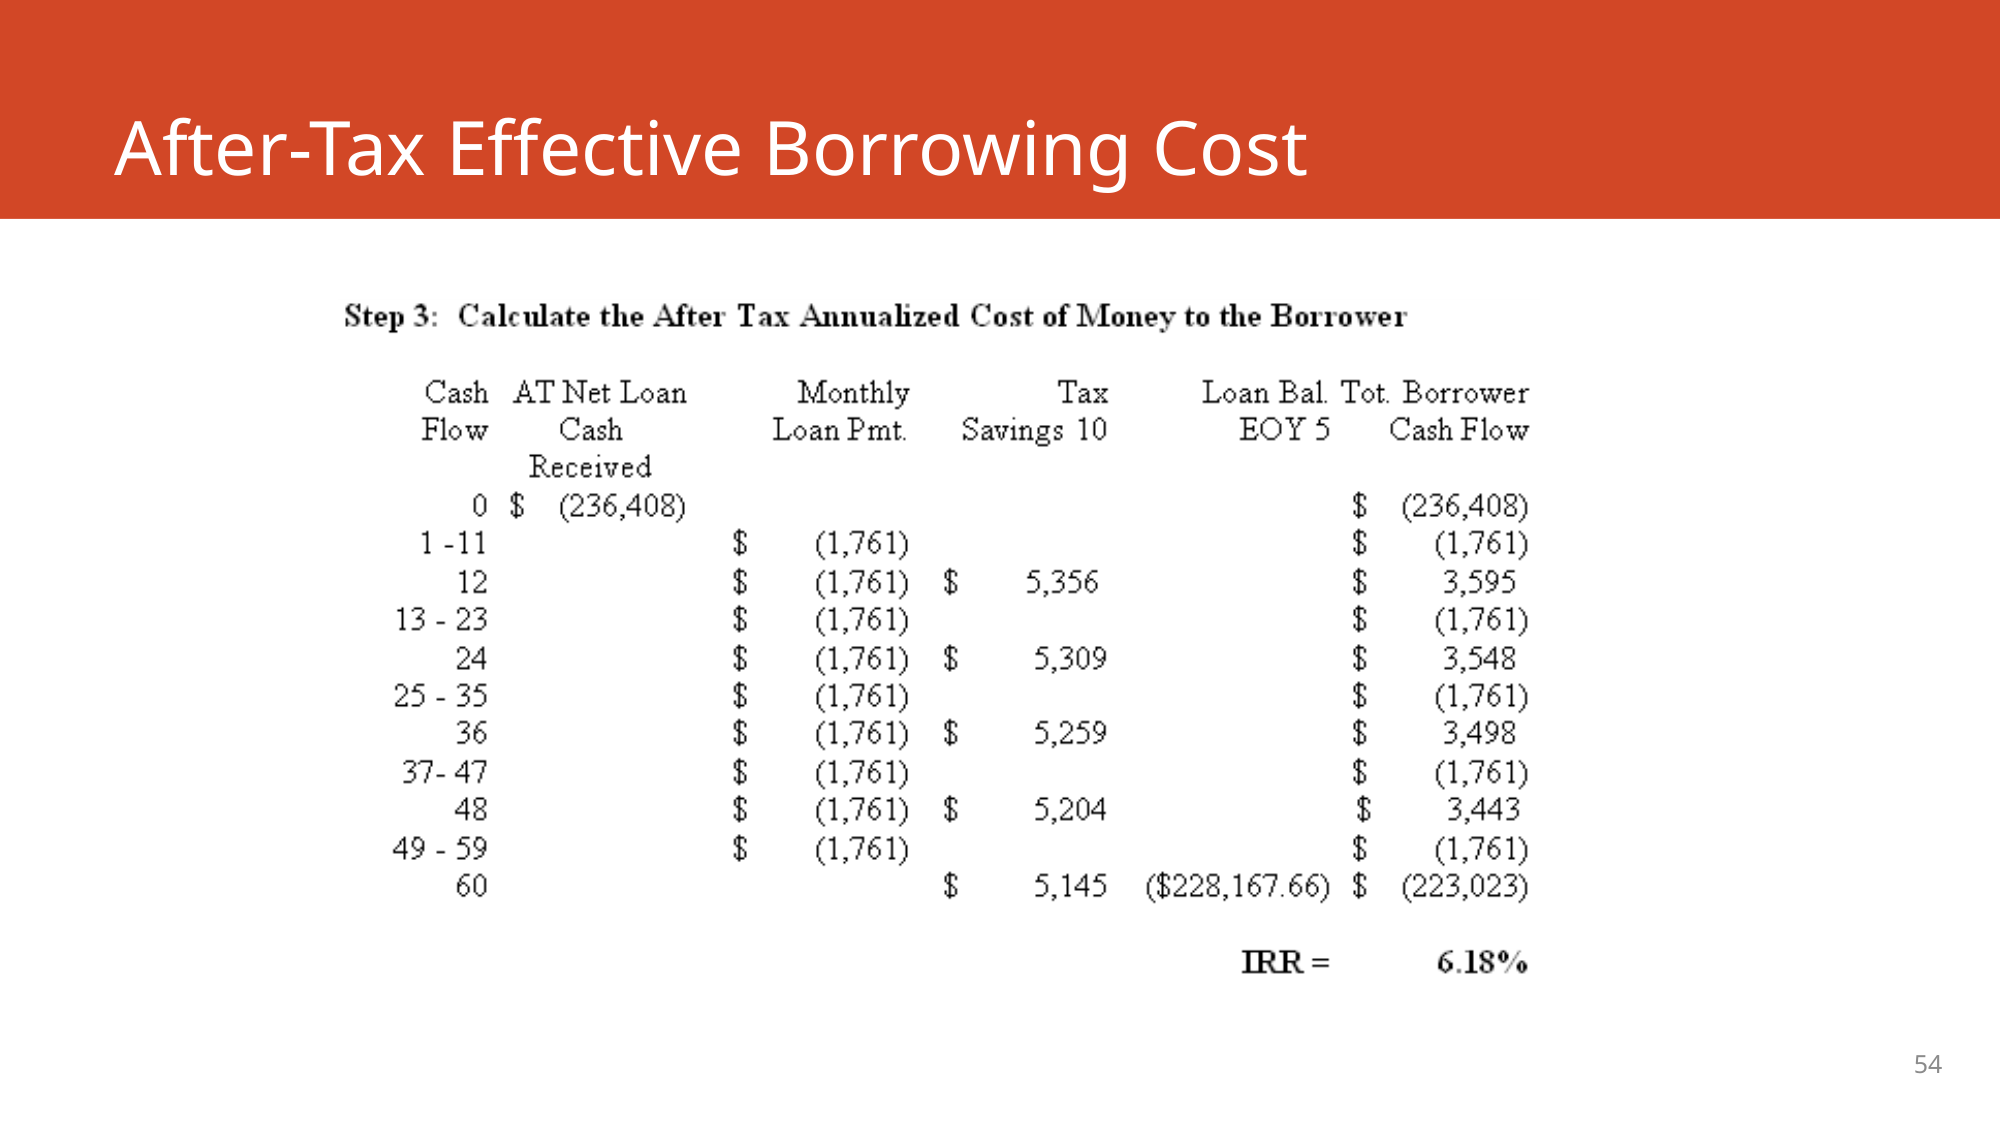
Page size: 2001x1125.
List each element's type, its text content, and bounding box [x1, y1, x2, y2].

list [338, 298, 1540, 987]
title After-Tax Effective Borrowing Cost [99, 0, 1863, 199]
slide_number 54 [1419, 1035, 1958, 1096]
